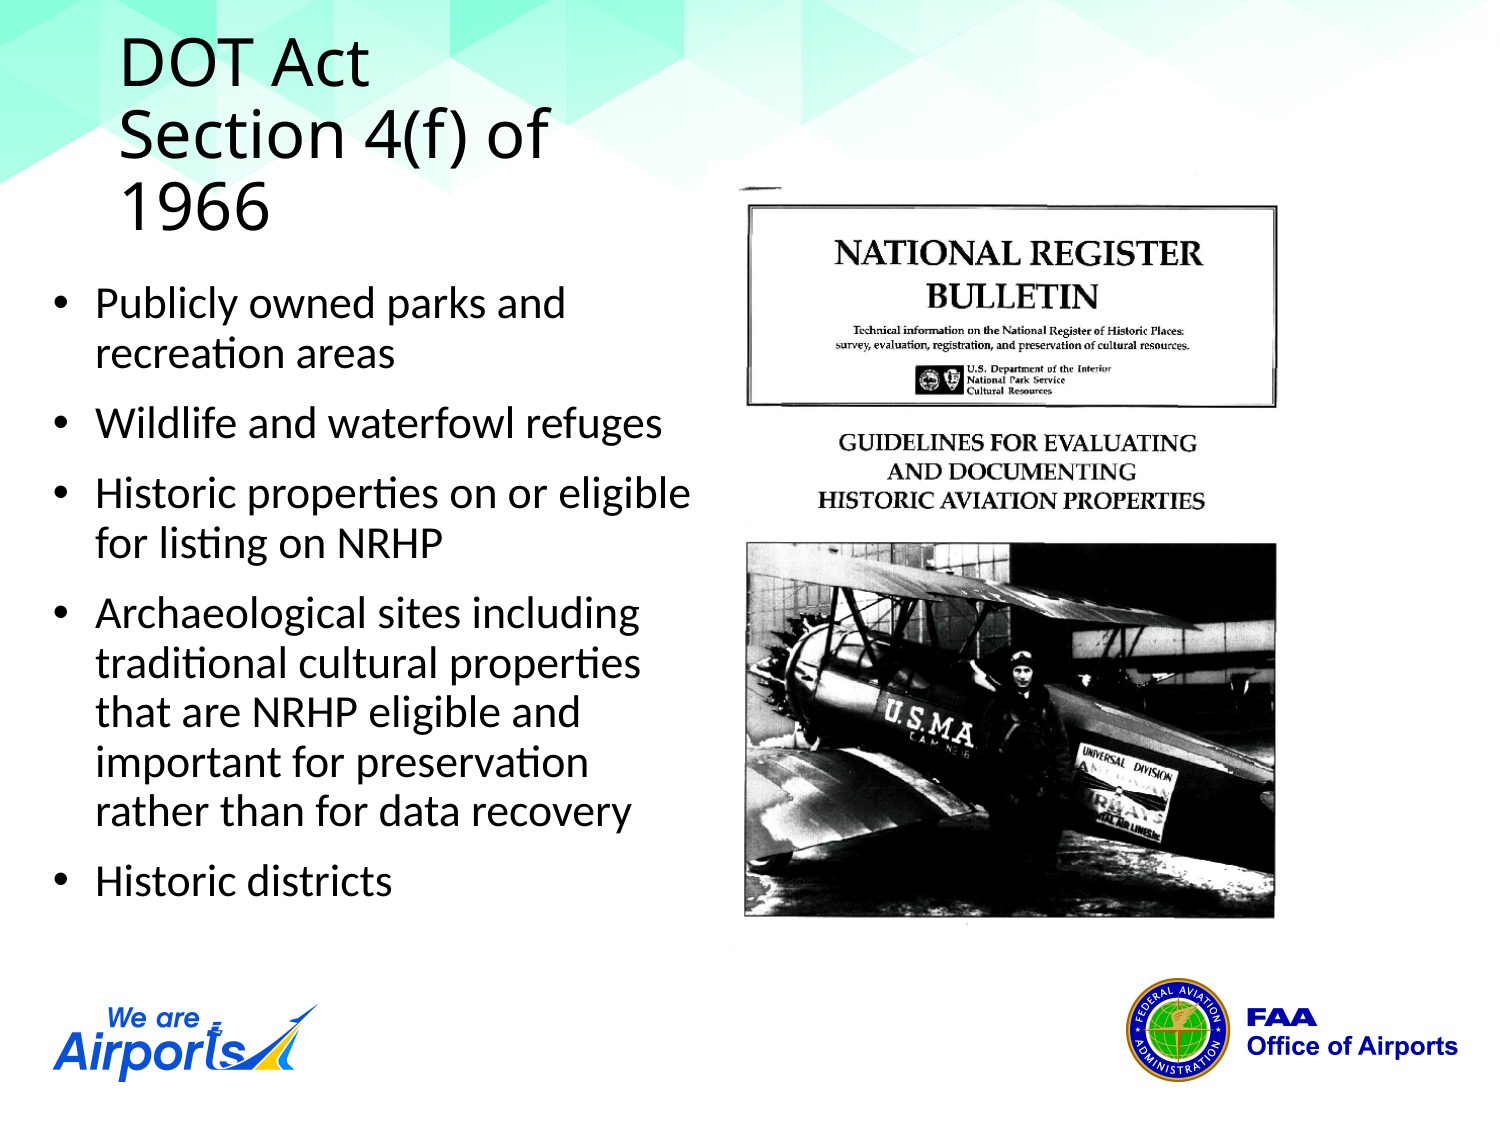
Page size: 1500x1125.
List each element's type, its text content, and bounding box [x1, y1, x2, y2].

picture [0, 0, 1500, 1125]
list Publicly owned parks and recreation areas Wildlife and waterfowl refuges Historic properties on or eligible for listing on NRHP Archaeological sites including traditional cultural properties that are NRHP eligible and important for preservation rather than for data recovery Historic districts [37, 272, 709, 963]
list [708, 161, 1327, 962]
title DOT Act Section 4(f) of 1966 [103, 75, 588, 252]
